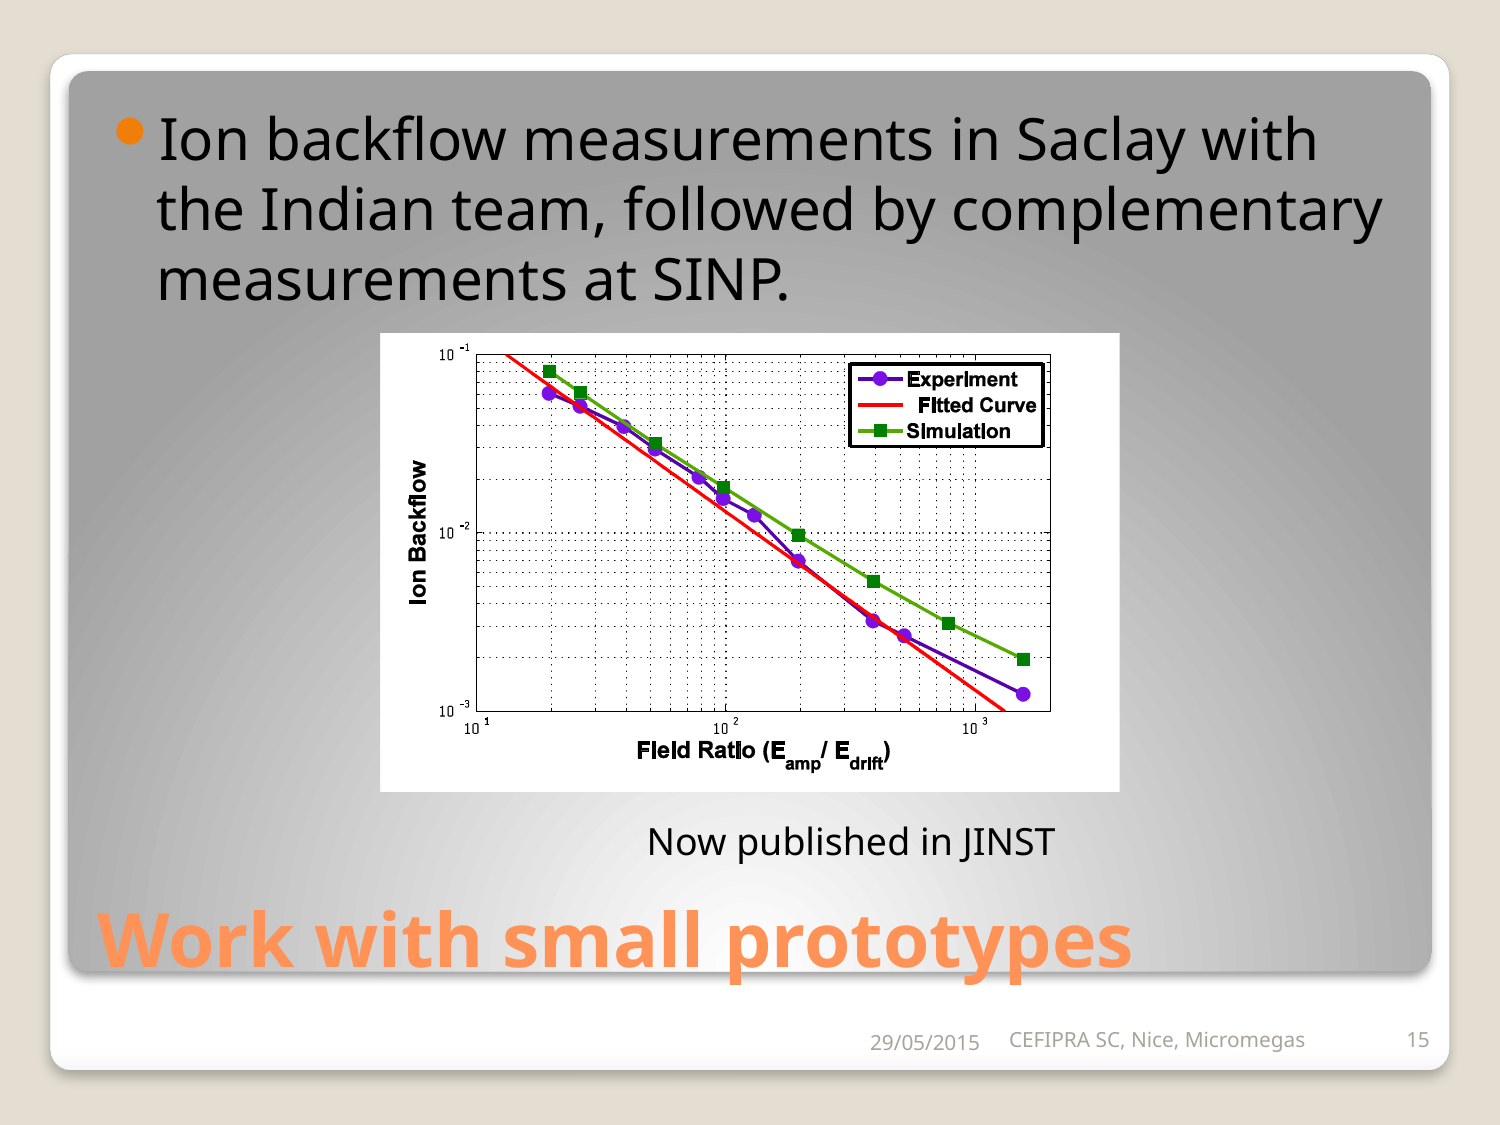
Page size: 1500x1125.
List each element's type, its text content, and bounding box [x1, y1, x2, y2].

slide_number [619, 1002, 994, 1063]
picture [380, 333, 1120, 792]
title Work with small prototypes [82, 817, 1425, 990]
list Ion backflow measurements in Saclay with the Indian team, followed by complementary measurements at SINP. [82, 86, 1425, 774]
slide_number 15 [1369, 1002, 1445, 1063]
footer CEFIPRA SC, Nice, Micromegas [994, 1002, 1369, 1063]
text_box Now published in JINST [631, 810, 1365, 871]
